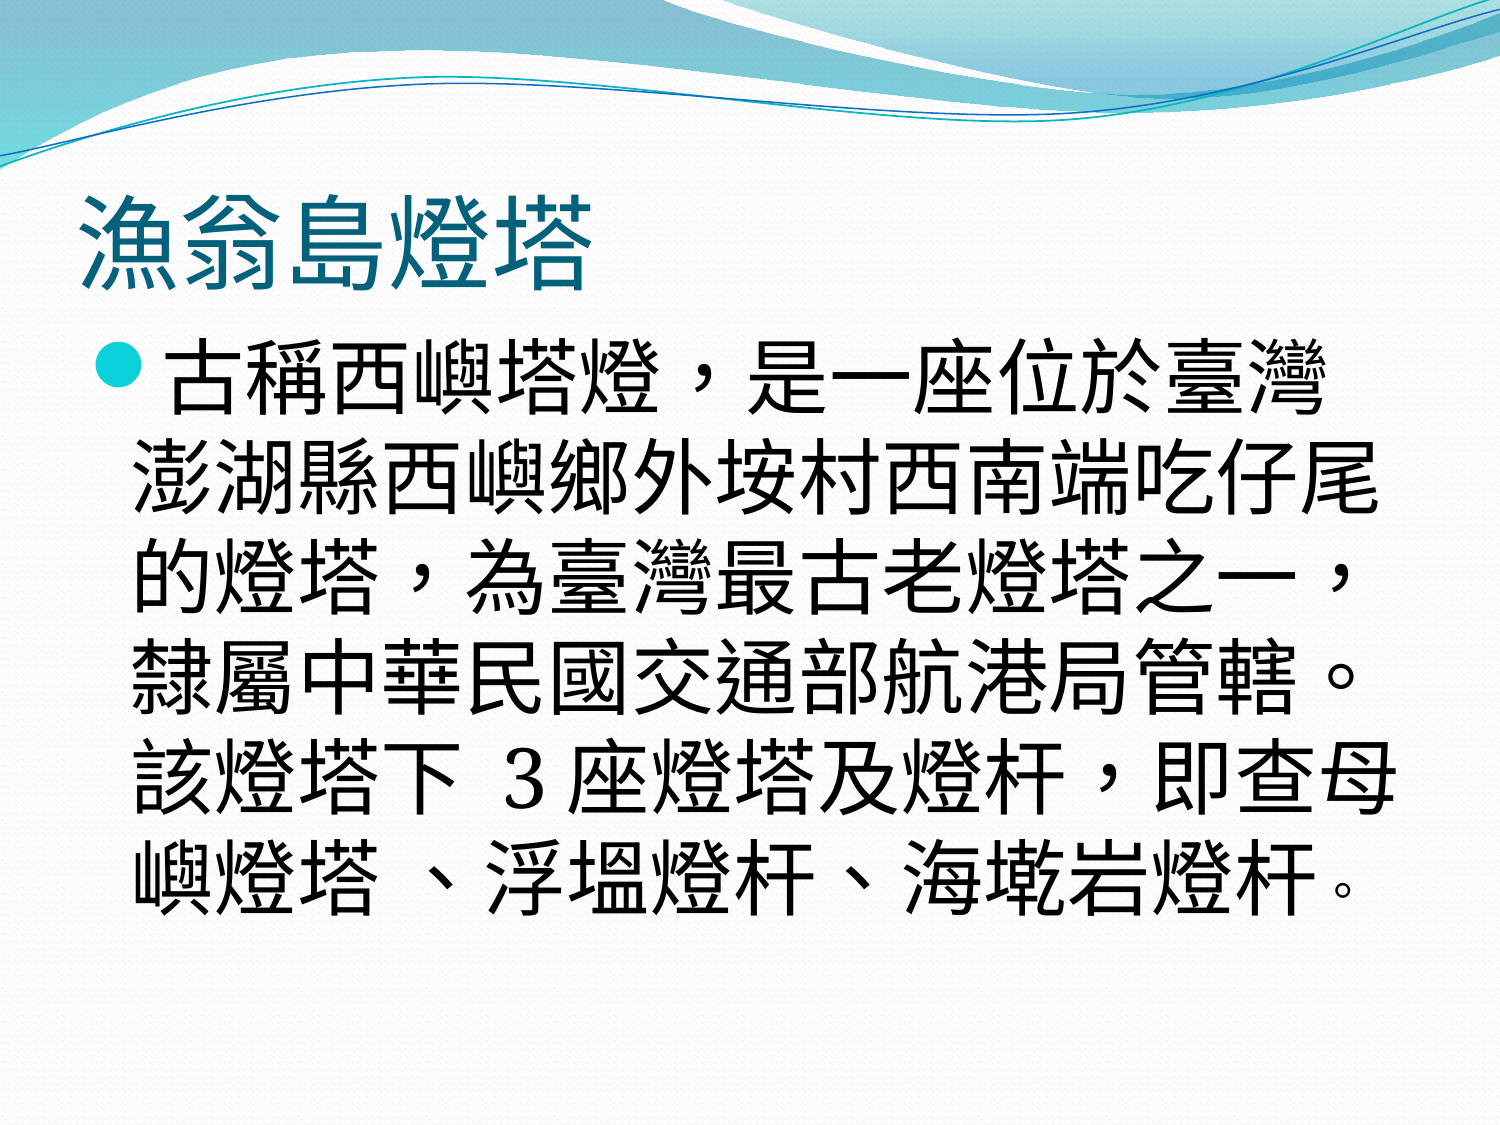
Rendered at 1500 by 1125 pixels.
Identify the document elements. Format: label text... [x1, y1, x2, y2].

list 古稱西嶼塔燈，是一座位於臺灣澎湖縣西嶼鄉外垵村西南端吃仔尾的燈塔，為臺灣最古老燈塔之一，隸屬中華民國交通部航港局管轄。該燈塔下 3座燈塔及燈杆，即查母嶼燈塔 、浮塭燈杆、海墘岩燈杆。 [75, 317, 1425, 1038]
title 漁翁島燈塔 [75, 115, 1425, 303]
